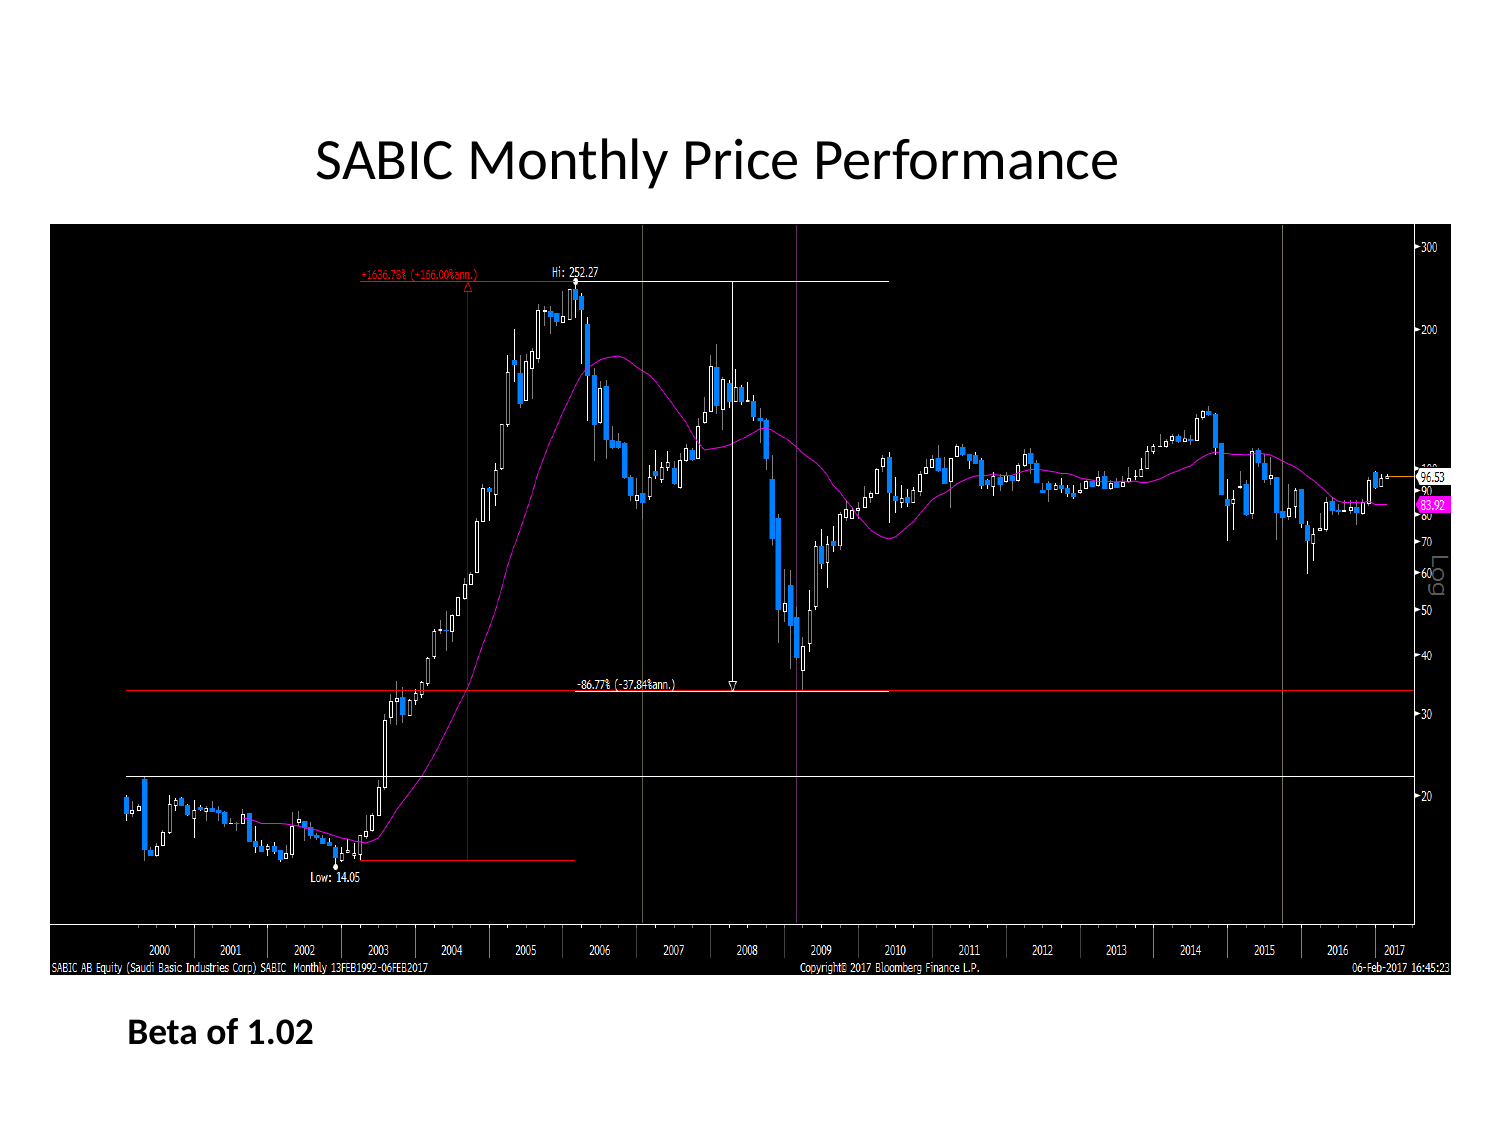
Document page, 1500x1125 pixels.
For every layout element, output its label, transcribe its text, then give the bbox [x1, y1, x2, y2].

text_box Beta of 1.02 [112, 999, 813, 1060]
picture [49, 224, 1452, 976]
title SABIC Monthly Price Performance [87, 112, 1363, 200]
